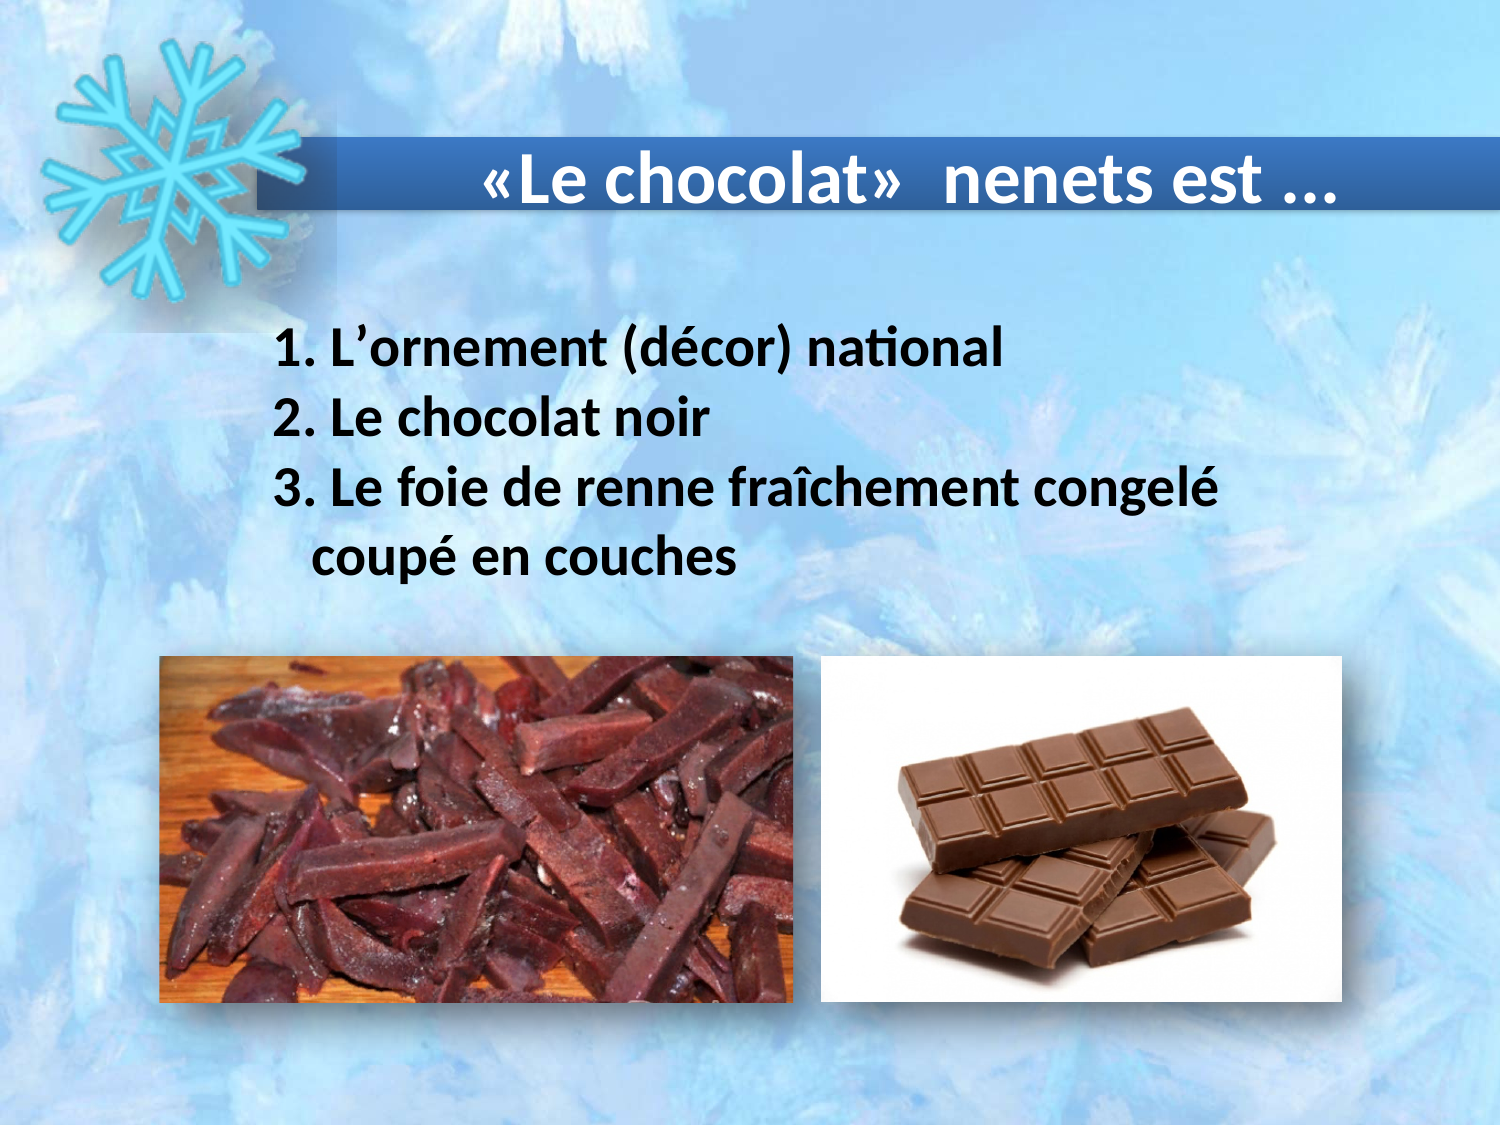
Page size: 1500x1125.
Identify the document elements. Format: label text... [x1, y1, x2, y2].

picture [0, 0, 1500, 1125]
title «Le chocolat» nenets est ... [341, 137, 1500, 210]
list 1. L’ornement (décor) national 2. Le chocolat noir 3. Le foie de renne fraîchement congelé coupé en couches [257, 231, 1447, 595]
